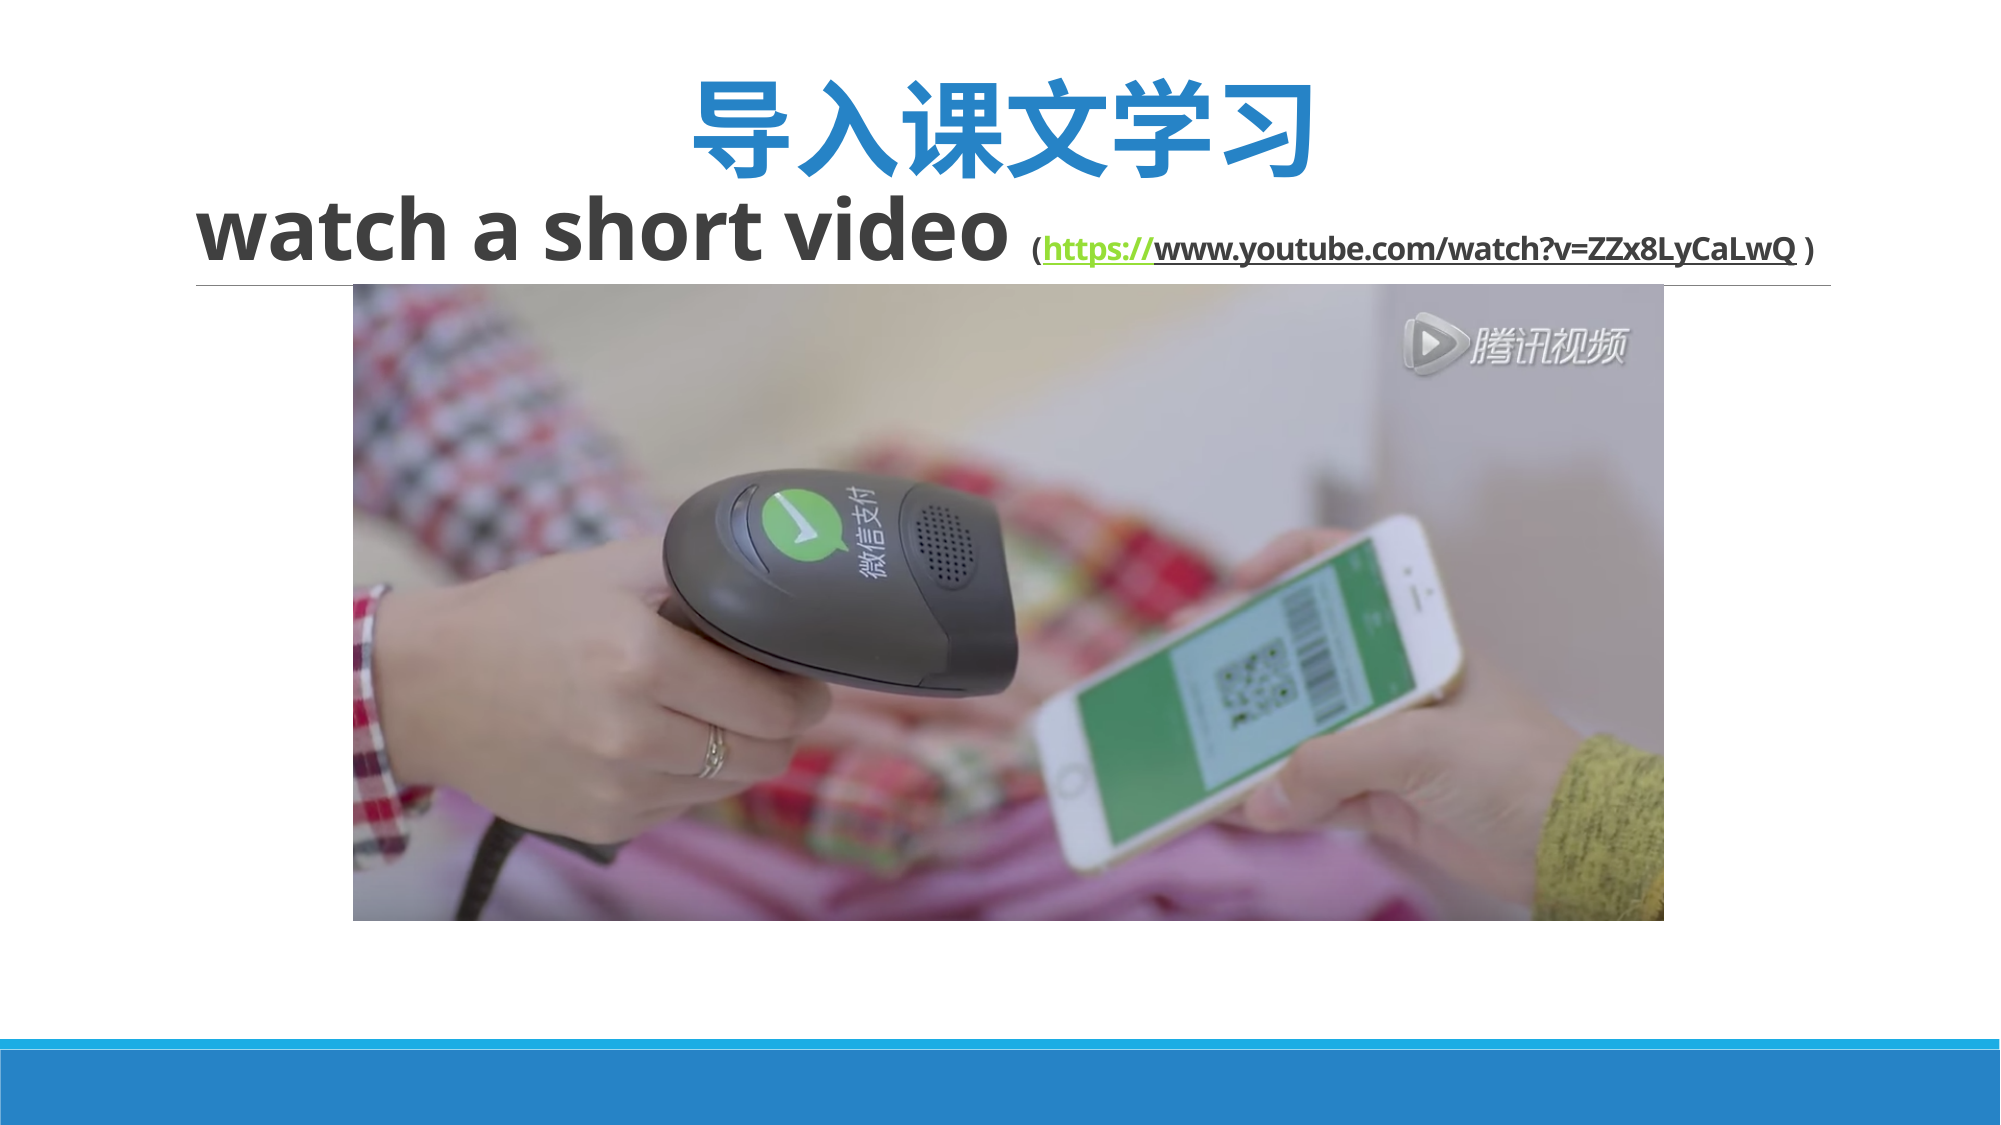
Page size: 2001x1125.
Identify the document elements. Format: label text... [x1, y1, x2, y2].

picture [352, 284, 1665, 921]
title 导入课文学习 watch a short video (https://www.youtube.com/watch?v=ZZx8LyCaLwQ ) [180, 47, 1830, 285]
